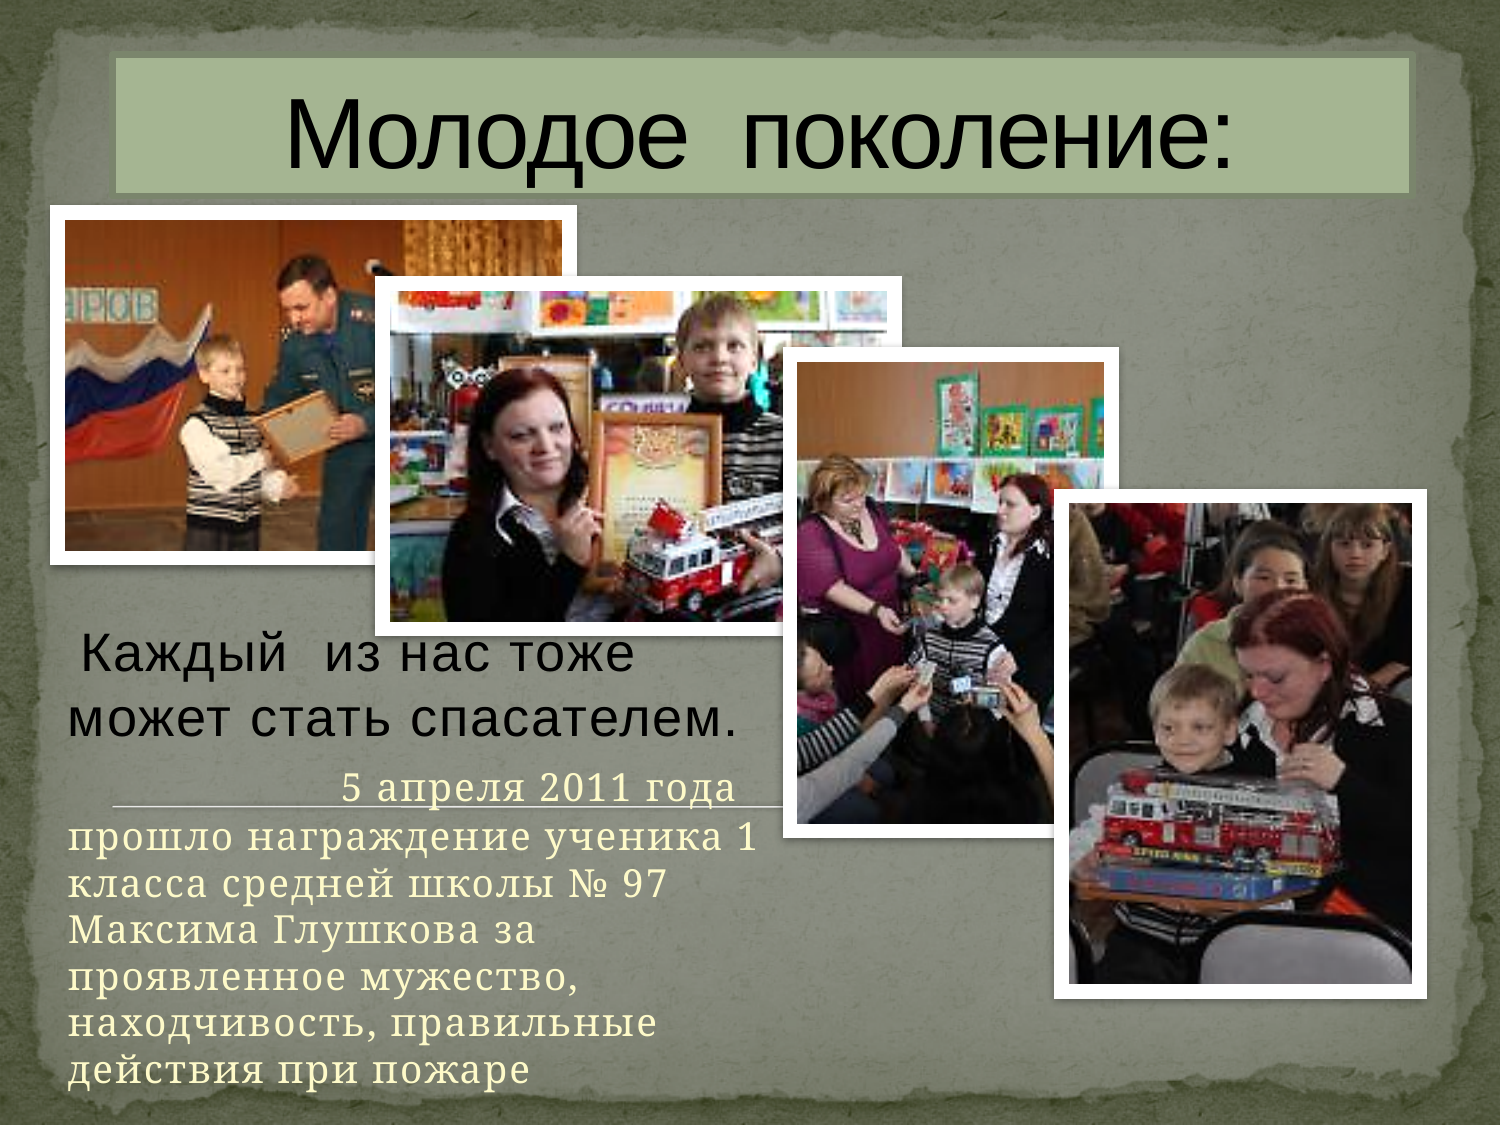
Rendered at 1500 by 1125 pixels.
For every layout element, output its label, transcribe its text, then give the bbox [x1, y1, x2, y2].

picture [65, 220, 1412, 984]
title Молодое поколение: [109, 51, 1416, 199]
list Каждый из нас тоже может стать спасателем. 5 апреля 2011 года прошло награждение ученика 1 класса средней школы № 97 Максима Глушкова за проявленное мужество, находчивость, правильные действия при пожаре [53, 609, 809, 1106]
